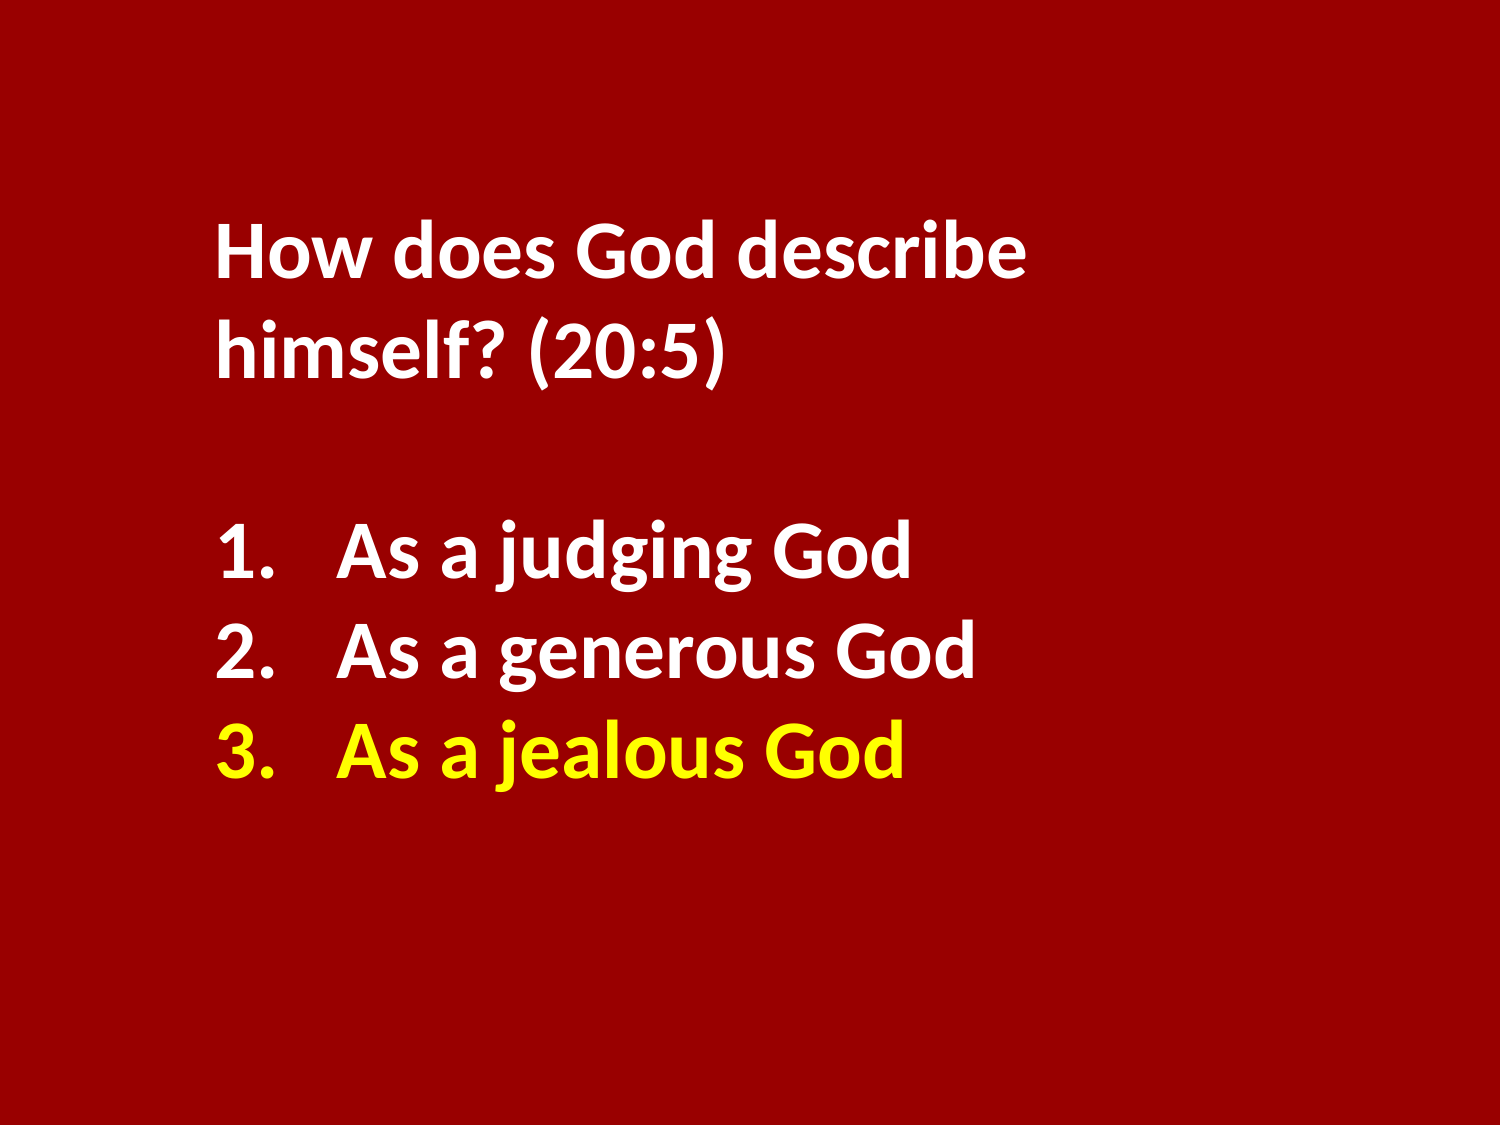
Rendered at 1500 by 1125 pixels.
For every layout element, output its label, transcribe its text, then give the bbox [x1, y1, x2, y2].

text_box How does God describe himself? (20:5) As a judging God As a generous God As a jealous God [200, 187, 1275, 803]
